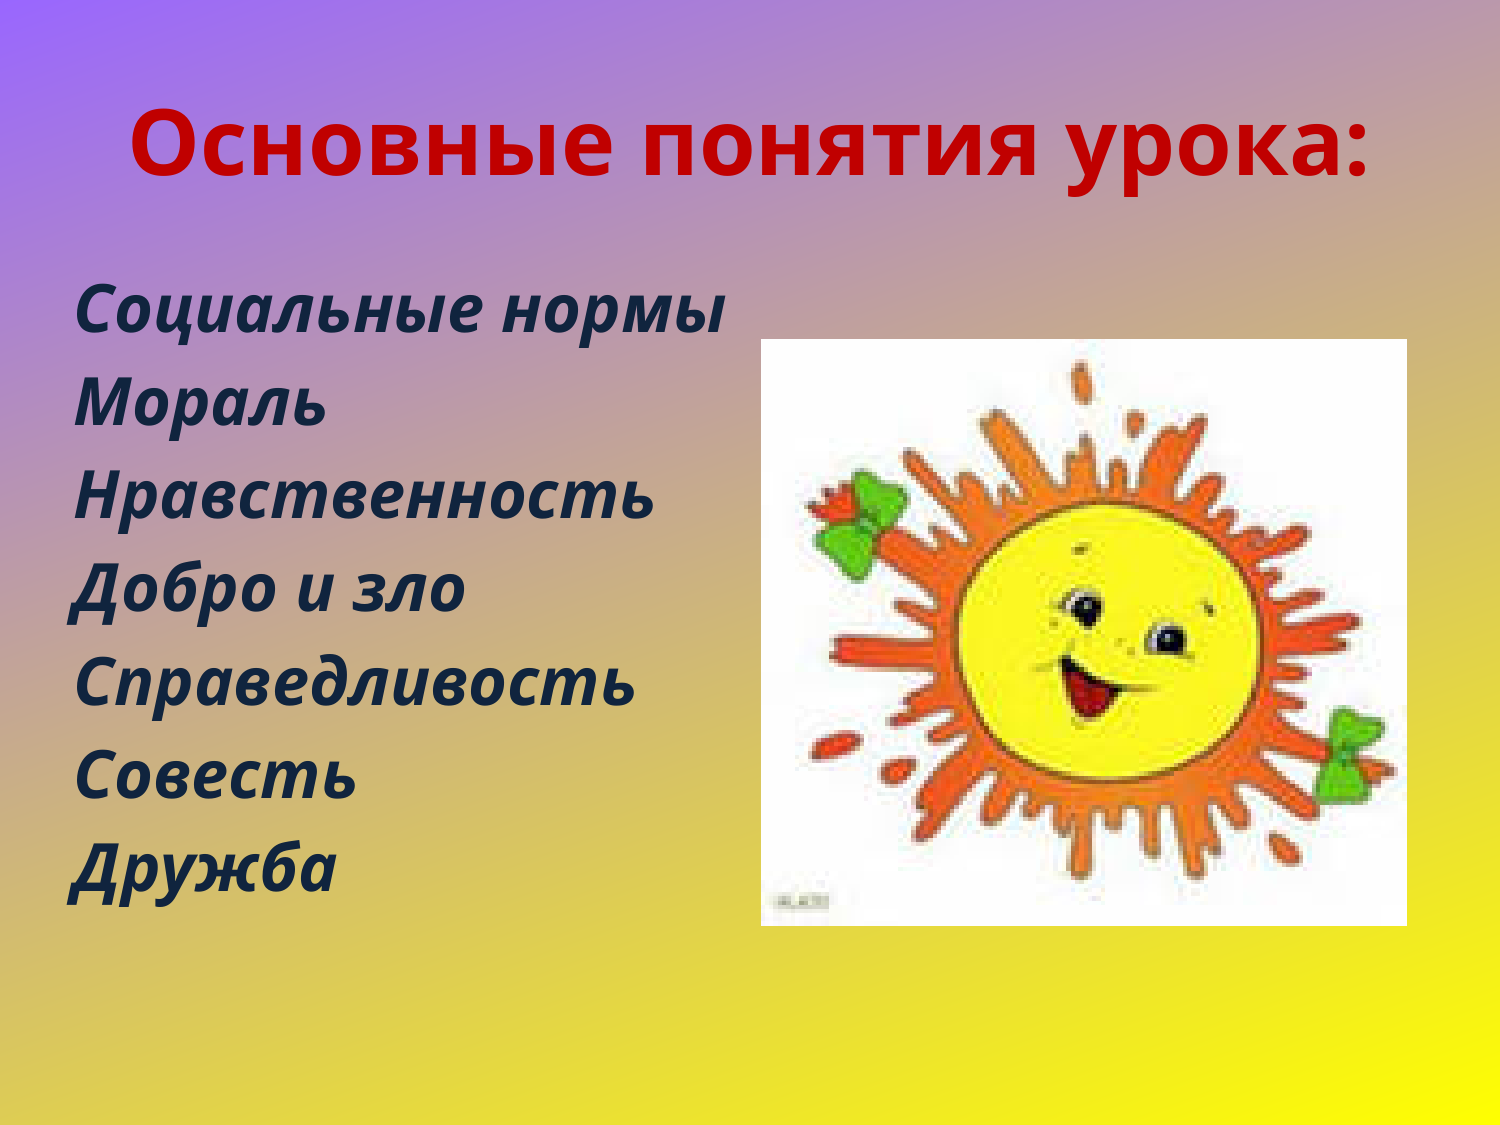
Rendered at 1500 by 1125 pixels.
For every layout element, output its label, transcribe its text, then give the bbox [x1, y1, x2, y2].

list Социальные нормы Мораль Нравственность Добро и зло Справедливость Совесть Дружба [58, 257, 1409, 1001]
picture [761, 339, 1407, 926]
title Основные понятия урока: [75, 45, 1425, 233]
